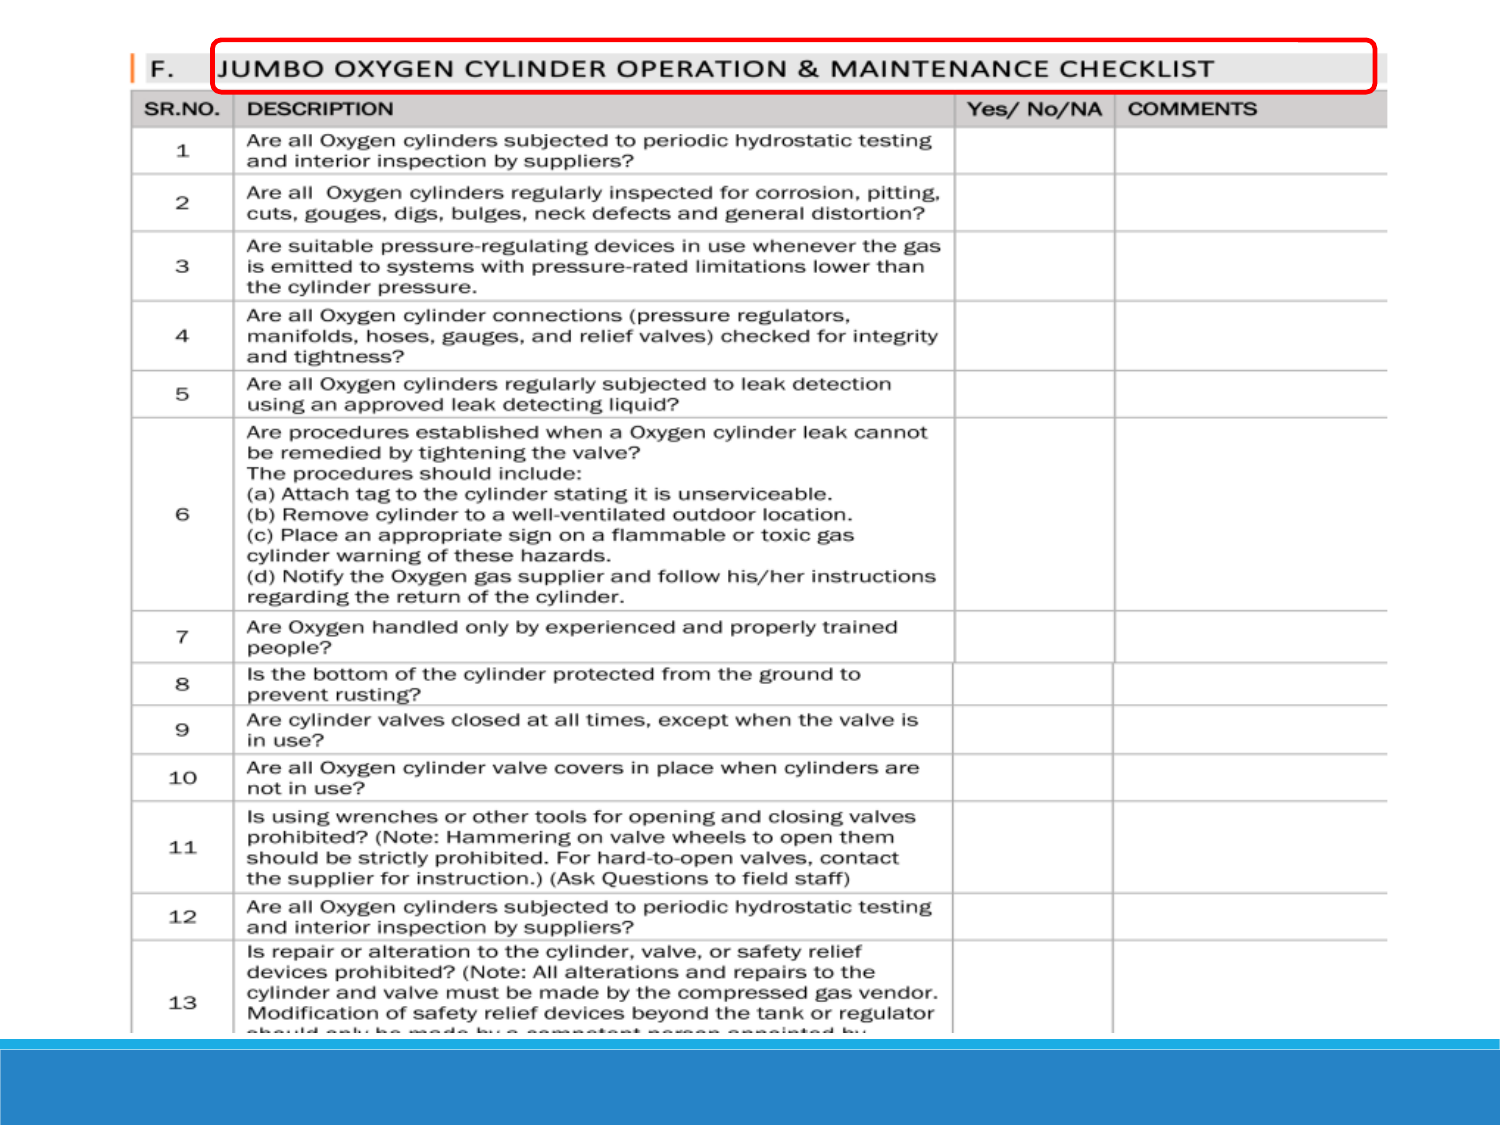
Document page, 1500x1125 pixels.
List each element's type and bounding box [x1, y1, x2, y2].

text_box [211, 38, 1376, 47]
picture [124, 49, 1388, 1034]
